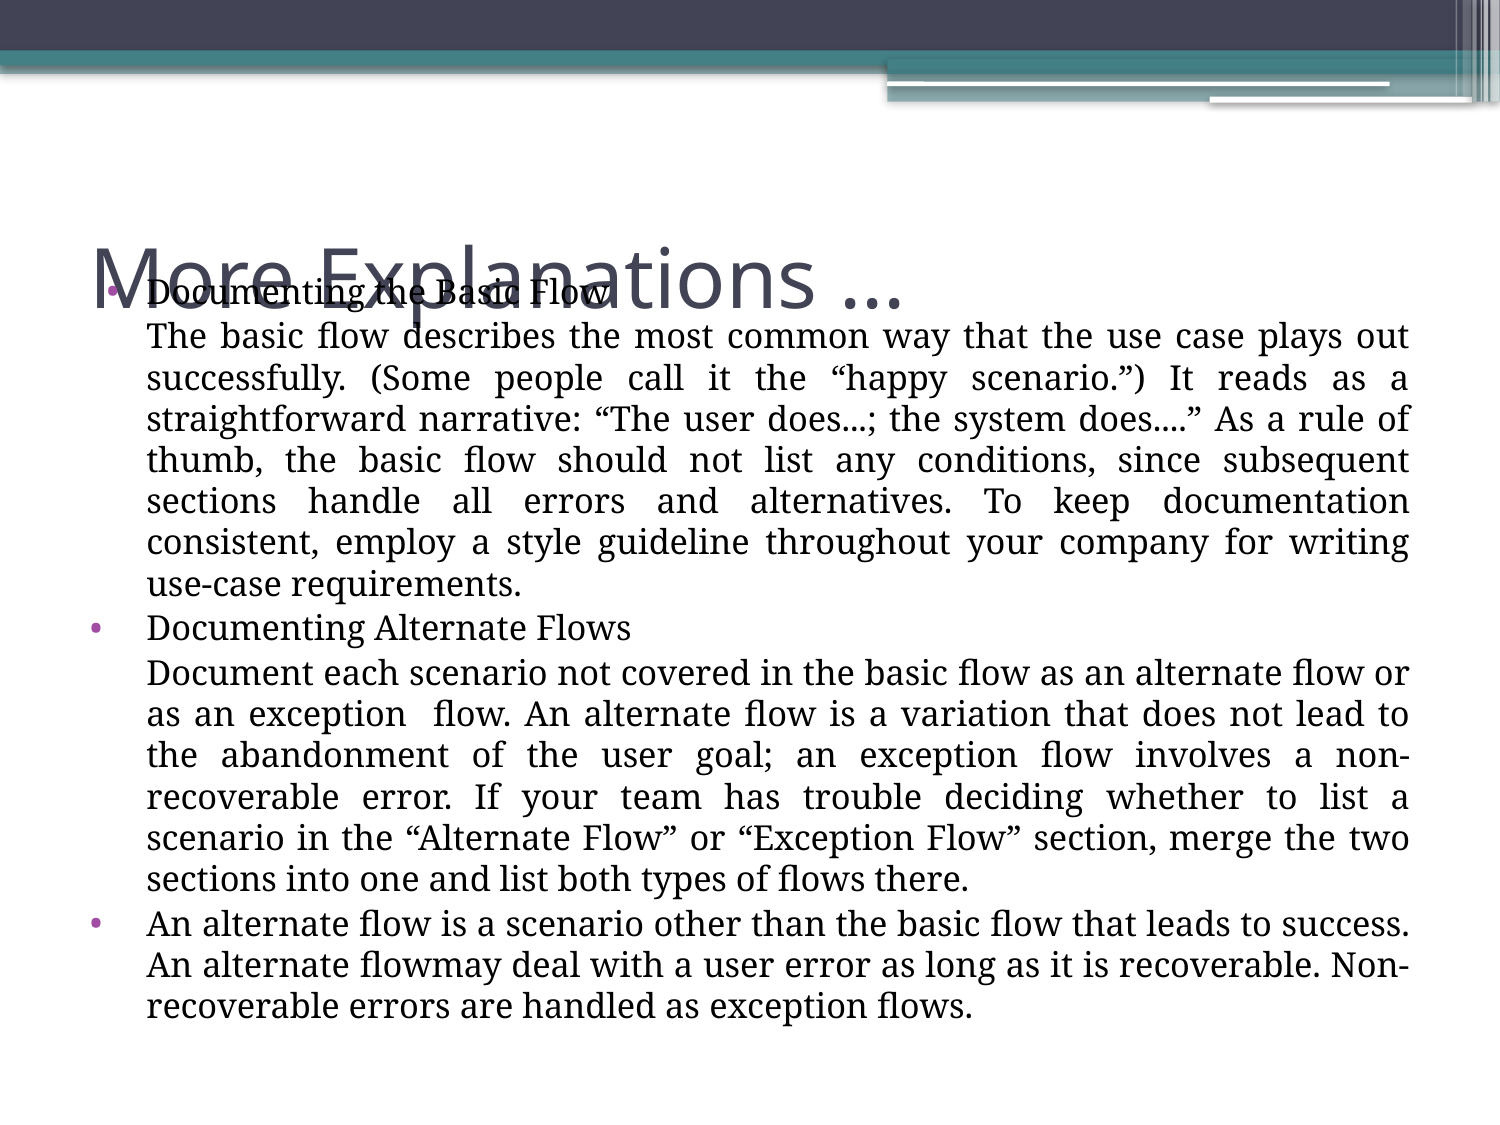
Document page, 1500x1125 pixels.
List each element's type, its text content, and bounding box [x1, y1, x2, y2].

title More Explanations ... [75, 187, 1425, 262]
list Documenting the Basic Flow The basic flow describes the most common way that the use case plays out successfully. (Some people call it the “happy scenario.”) It reads as a straightforward narrative: “The user does...; the system does....” As a rule of thumb, the basic flow should not list any conditions, since subsequent sections handle all errors and alternatives. To keep documentation consistent, employ a style guideline throughout your company for writing use-case requirements. Documenting Alternate Flows Document each scenario not covered in the basic flow as an alternate flow or as an exception flow. An alternate flow is a variation that does not lead to the abandonment of the user goal; an exception flow involves a non-recoverable error. If your team has trouble deciding whether to list a scenario in the “Alternate Flow” or “Exception Flow” section, merge the two sections into one and list both types of flows there. An alternate flow is a scenario other than the basic flow that leads to success. An alternate flowmay deal with a user error as long as it is recoverable. Non-recoverable errors are handled as exception flows. [75, 262, 1425, 1043]
